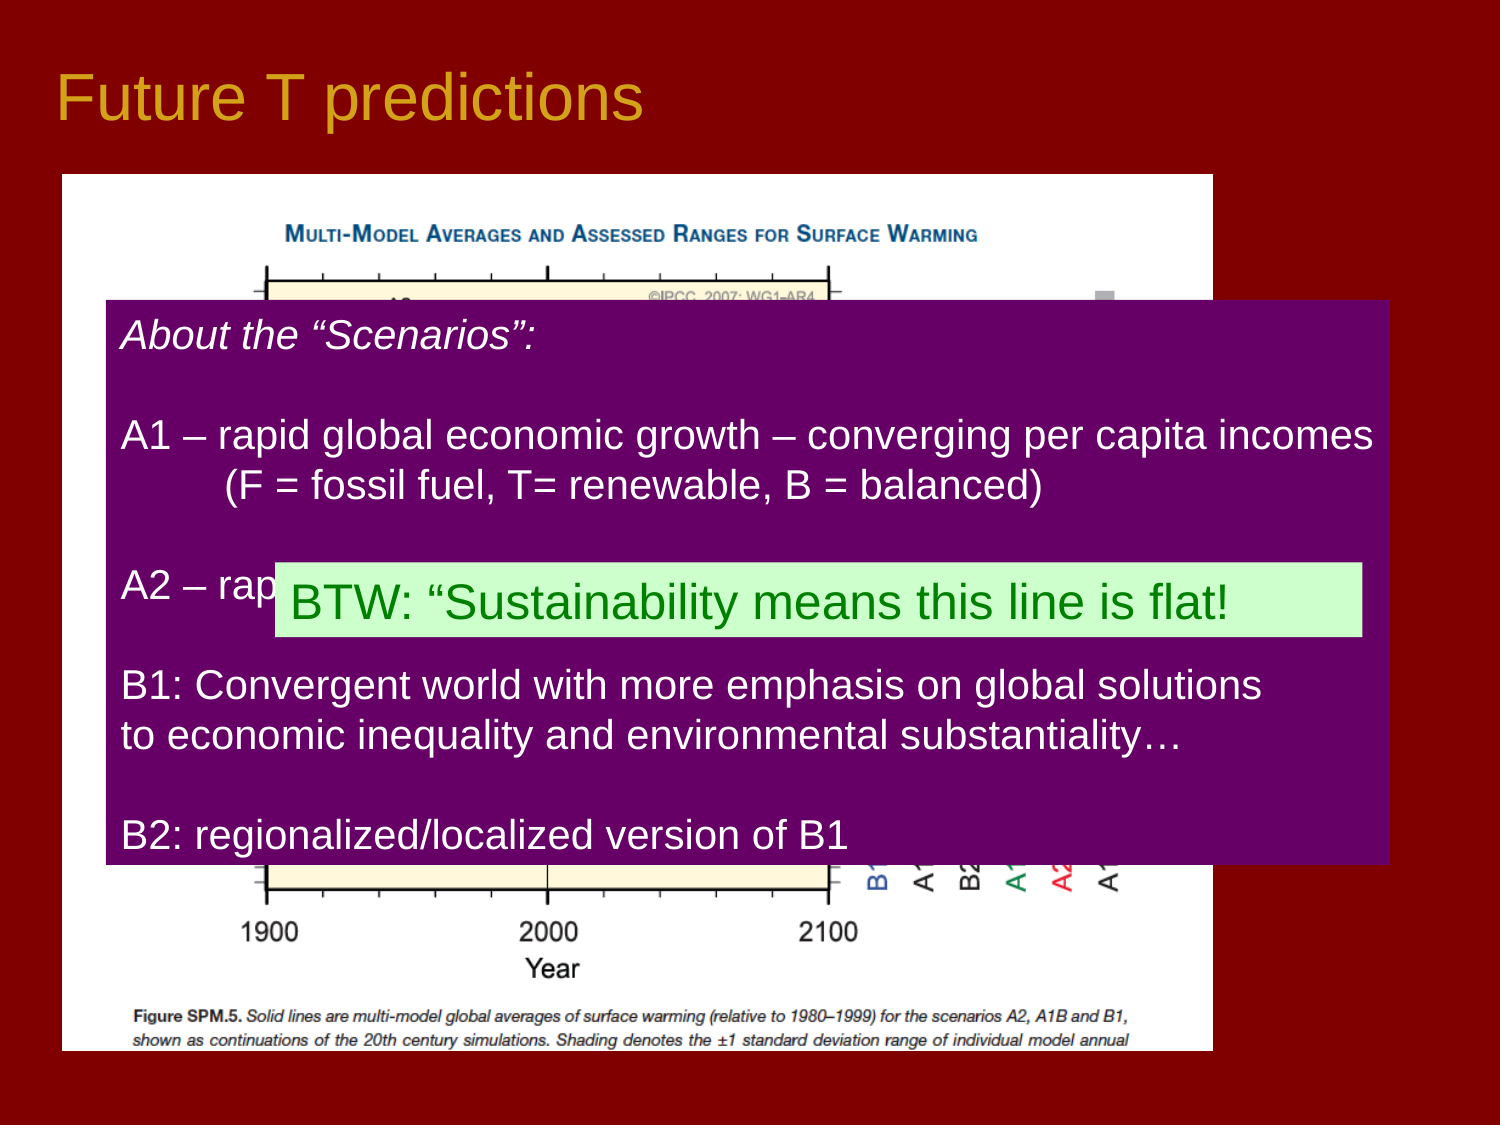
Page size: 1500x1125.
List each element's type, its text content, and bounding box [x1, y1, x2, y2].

text_box Future T predictions [40, 46, 661, 142]
picture [62, 174, 1213, 1052]
text_box BTW: “Sustainability means this line is flat! [1216, 562, 1363, 638]
text_box About the “Scenarios”: A1 – rapid global economic growth – converging per capita incomes (F = fossil fuel, T= renewable, B = balanced) A2 – rapid growth, but more regionalized, less homogenized. B1: Convergent world with more emphasis on global solutions to economic inequality and environmental substantiality… B2: regionalized/localized version of B1 [1216, 299, 1390, 865]
